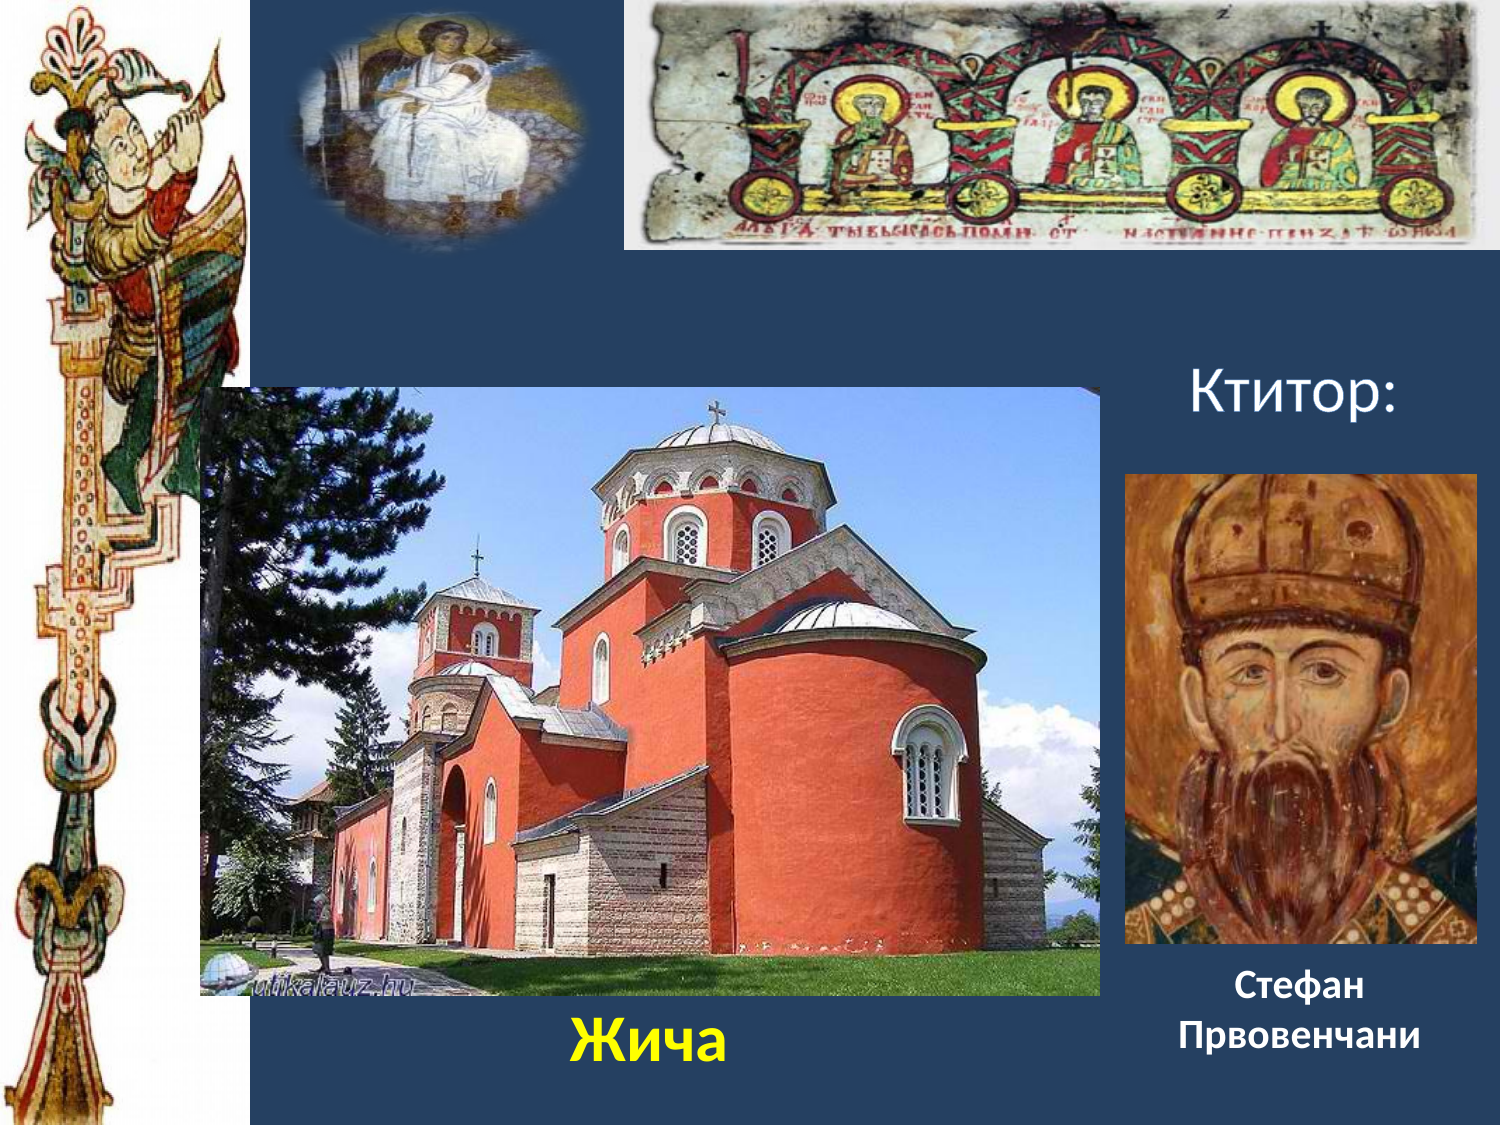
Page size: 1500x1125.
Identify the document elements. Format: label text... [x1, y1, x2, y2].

text_box Стефан Првовенчани [1149, 953, 1450, 1065]
picture [0, 0, 1101, 1125]
text_box Ктитор: [1125, 337, 1463, 433]
picture [624, 0, 1500, 251]
picture [274, 0, 601, 263]
text_box Жича [262, 1004, 1038, 1083]
picture [1124, 474, 1477, 944]
